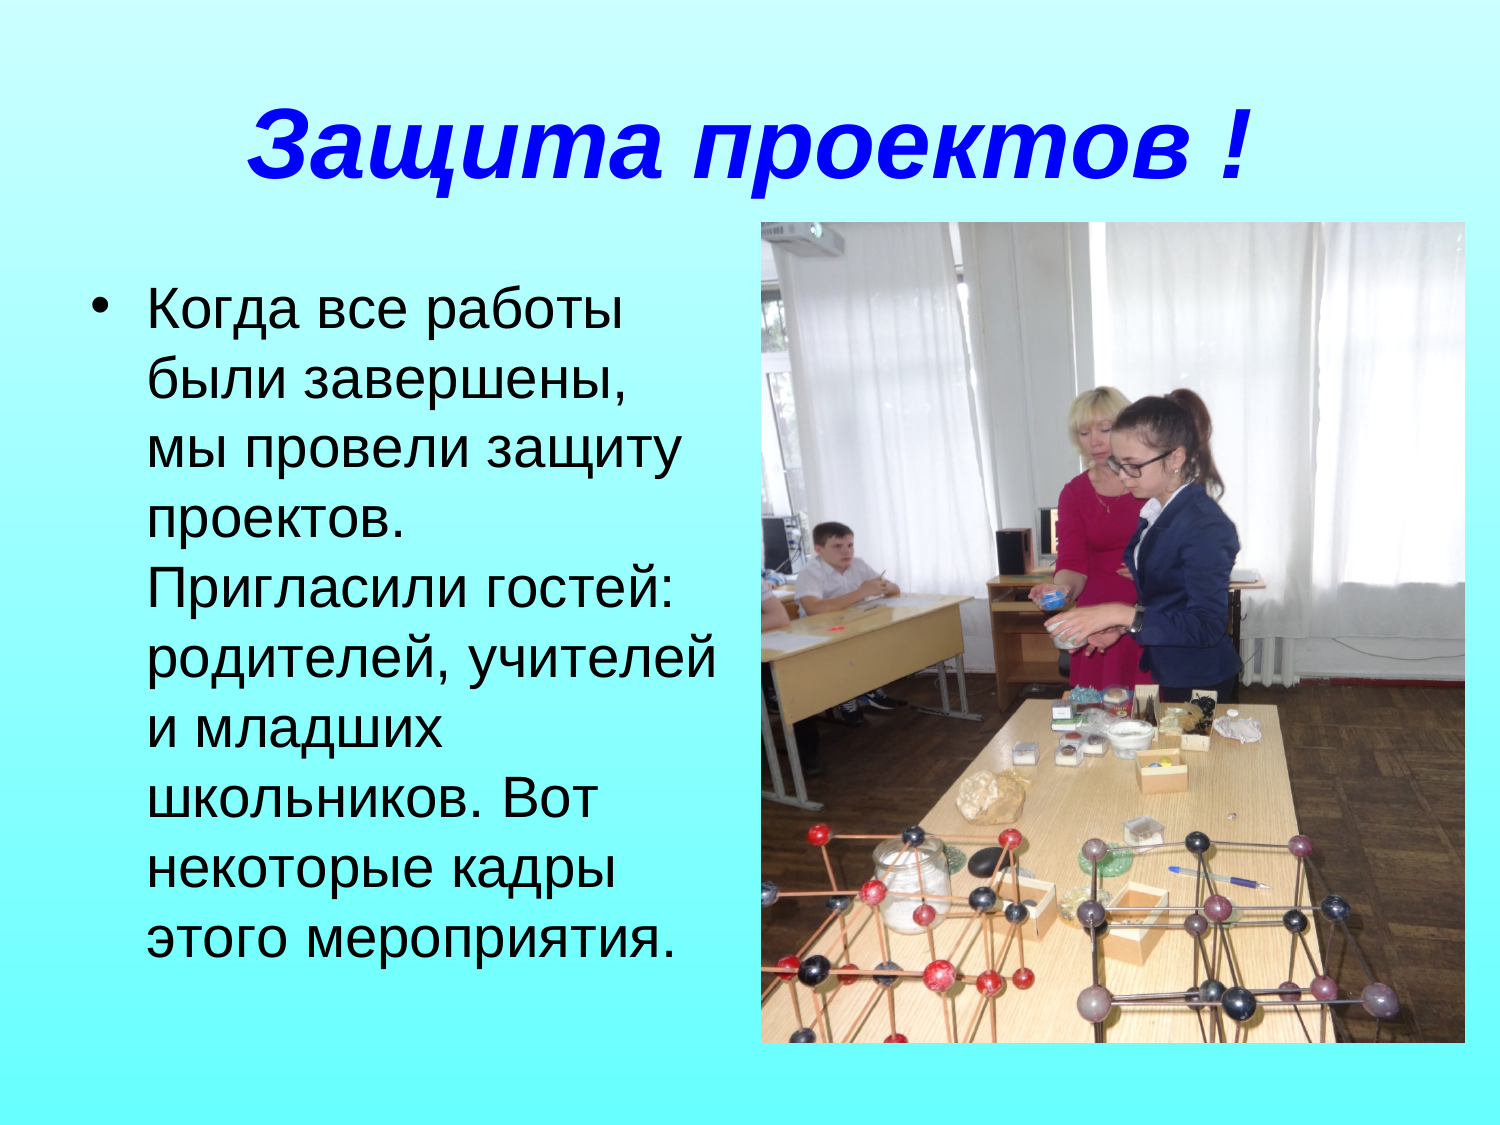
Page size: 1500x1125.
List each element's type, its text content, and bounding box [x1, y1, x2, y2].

picture [761, 222, 1465, 1043]
list Когда все работы были завершены, мы провели защиту проектов. Пригласили гостей: родителей, учителей и младших школьников. Вот некоторые кадры этого мероприятия. [75, 262, 738, 1005]
title Защита проектов ! [75, 45, 1425, 233]
